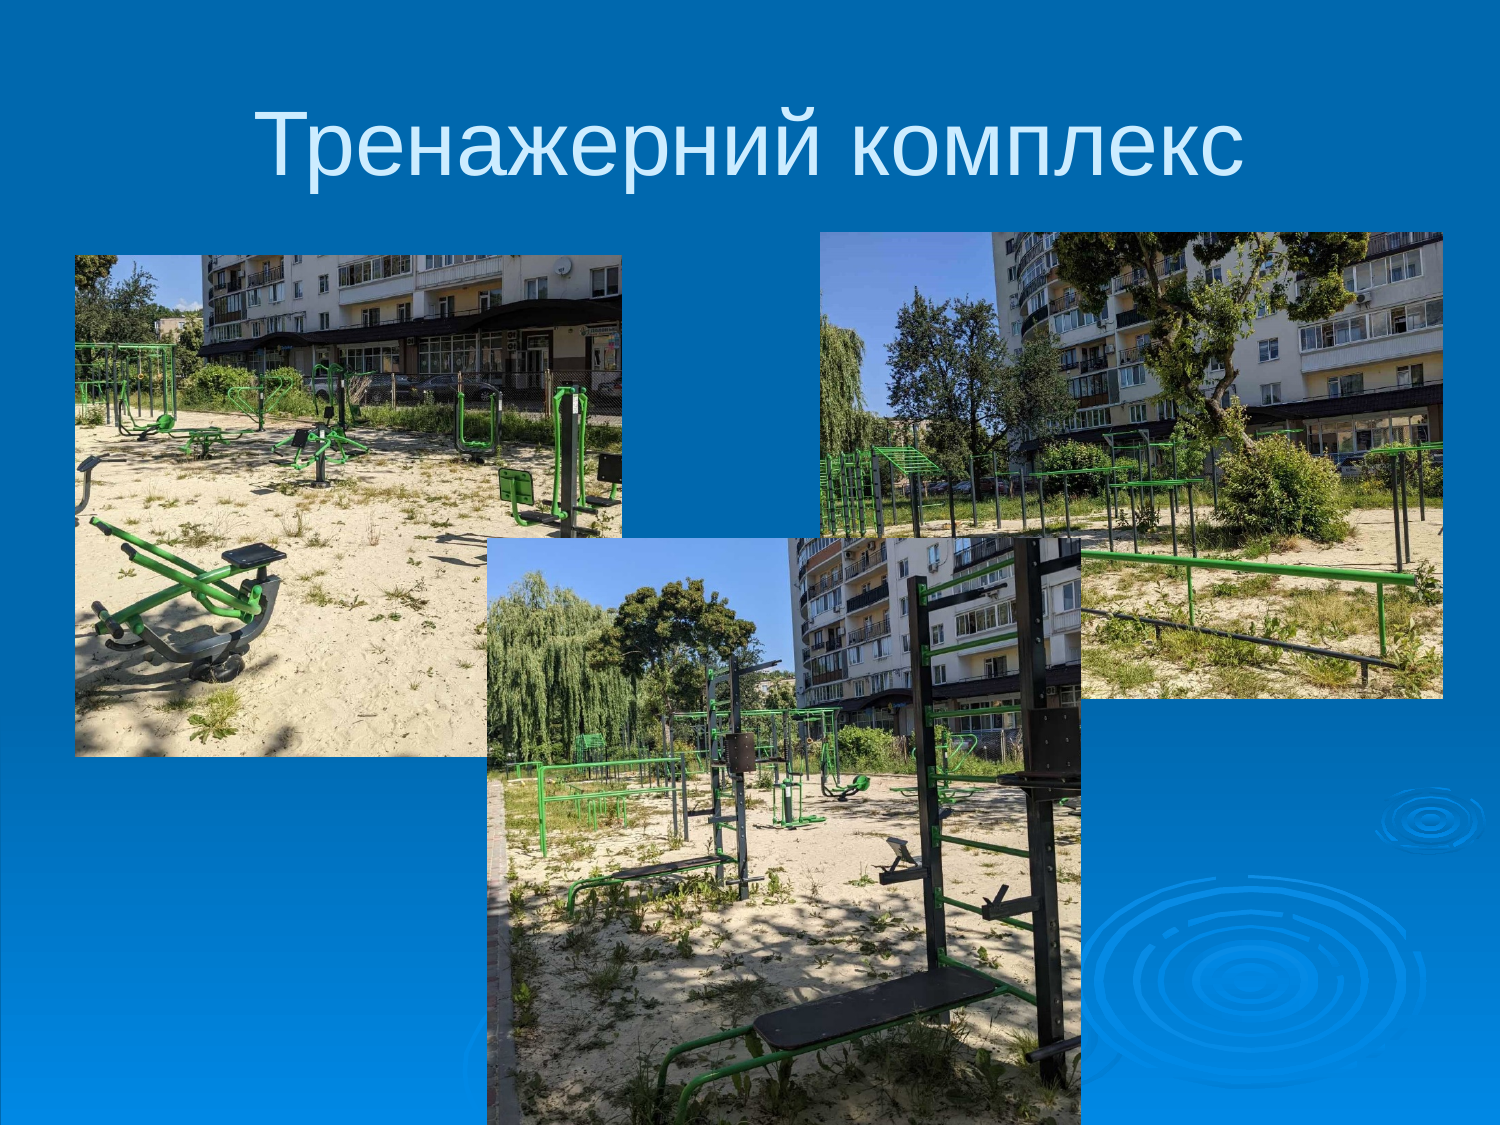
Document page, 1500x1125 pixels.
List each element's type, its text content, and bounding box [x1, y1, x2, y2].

title Тренажерний комплекс [74, 45, 1426, 233]
picture [487, 232, 1443, 1125]
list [74, 255, 622, 757]
